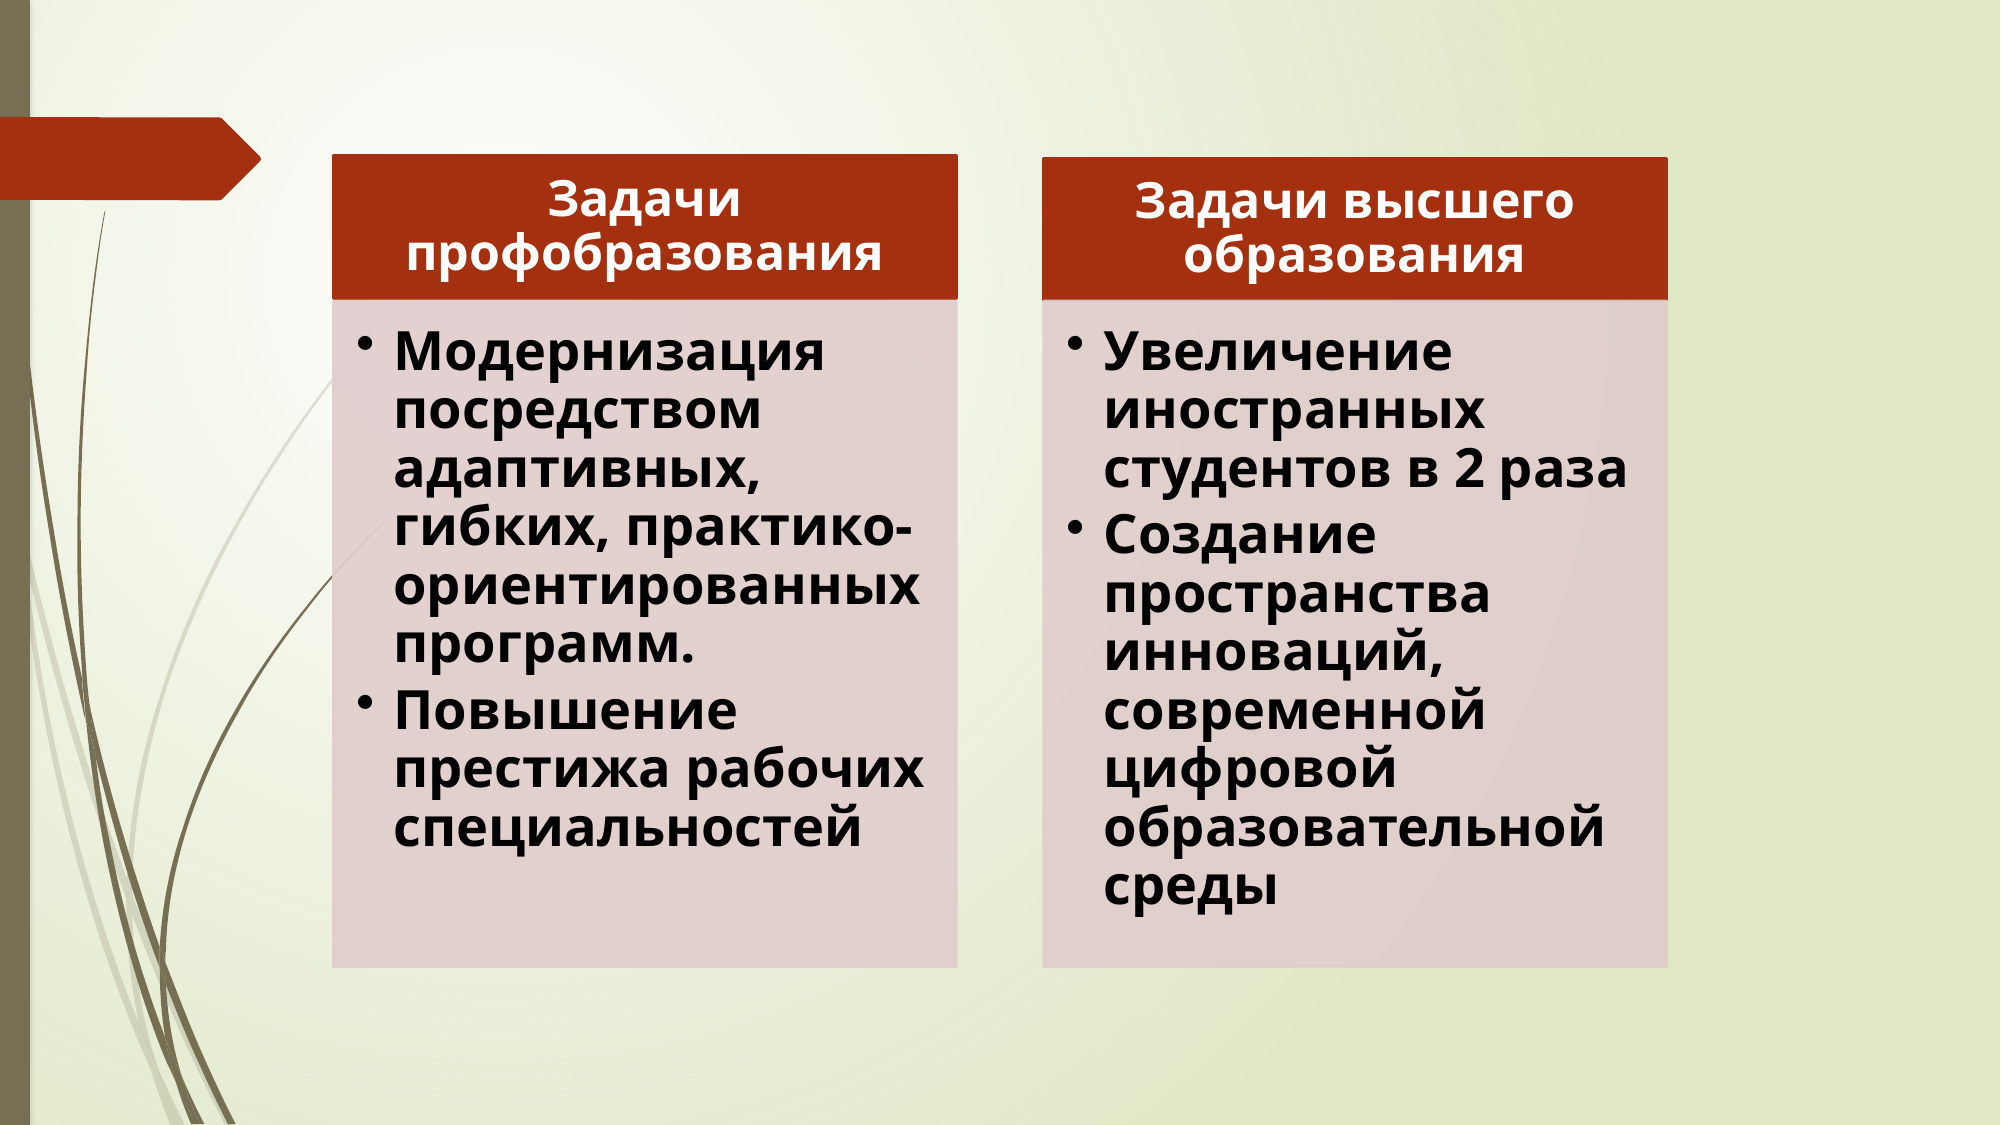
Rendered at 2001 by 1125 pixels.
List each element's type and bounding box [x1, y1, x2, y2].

text_box [332, 117, 1667, 1008]
